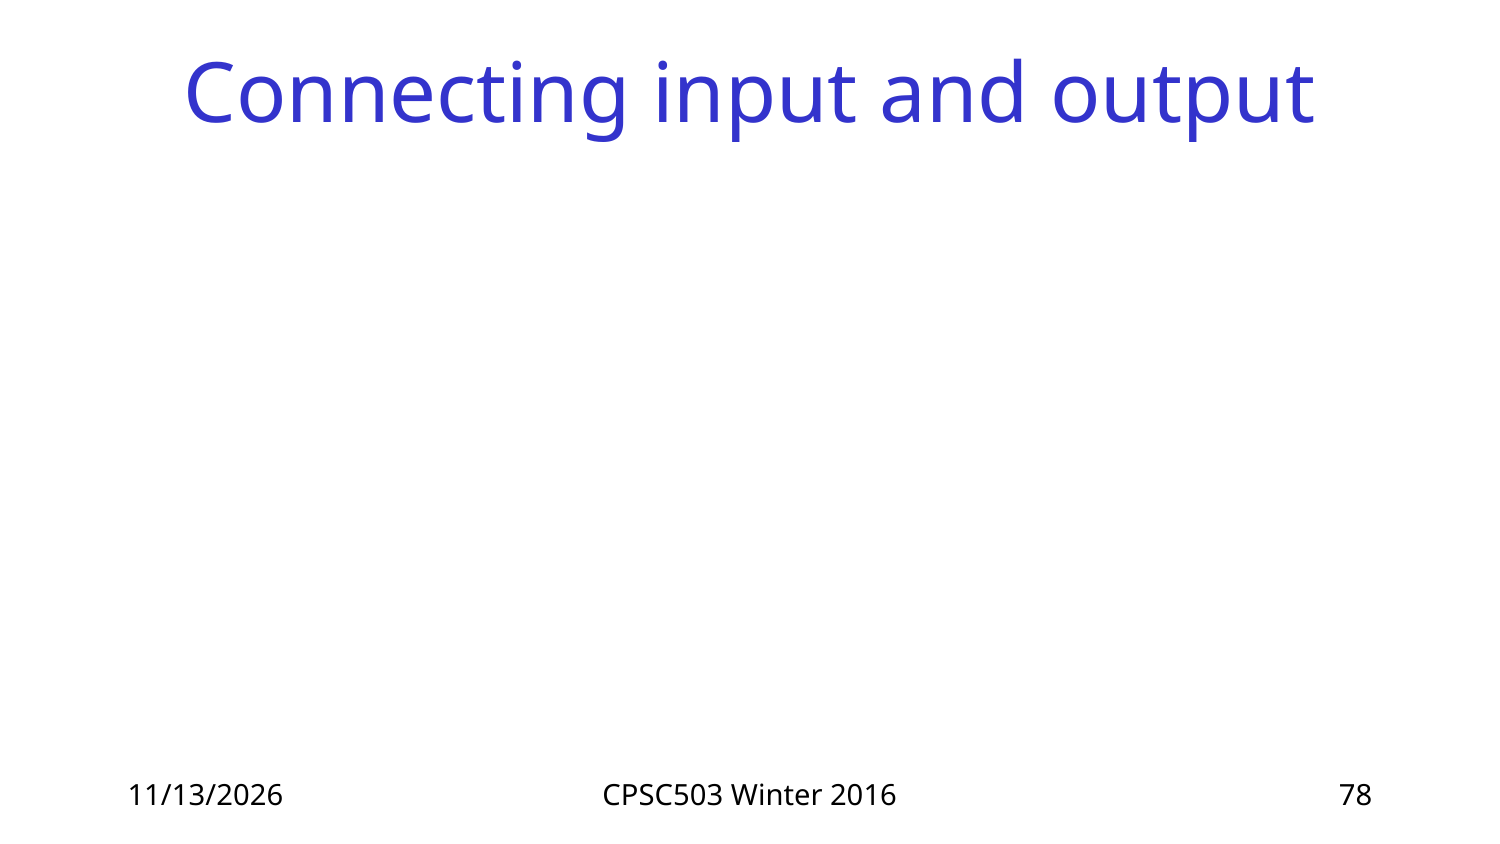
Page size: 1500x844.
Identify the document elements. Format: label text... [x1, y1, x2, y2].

title Connecting input and output [112, 18, 1388, 160]
footer CPSC503 Winter 2016 [512, 768, 988, 826]
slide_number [112, 768, 426, 826]
slide_number 78 [1074, 768, 1388, 826]
